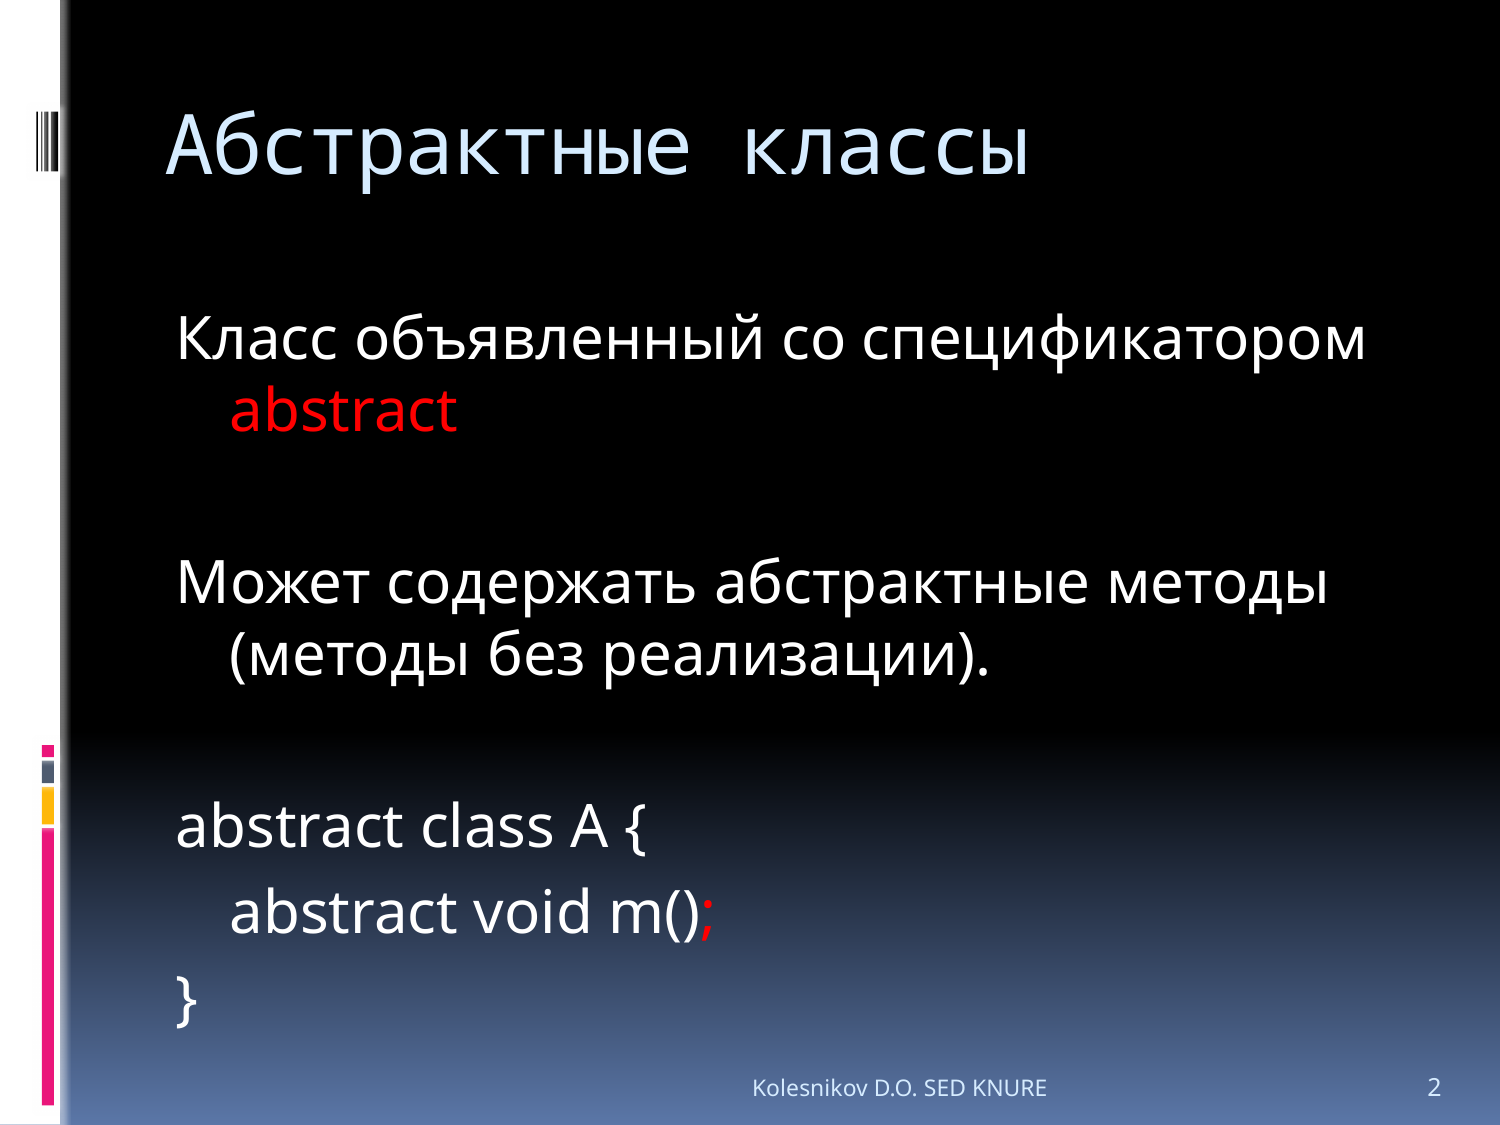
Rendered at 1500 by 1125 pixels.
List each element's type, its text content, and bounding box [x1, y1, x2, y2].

footer Kolesnikov D.O. SED KNURE [150, 1052, 1063, 1113]
slide_number 2 [1412, 1052, 1488, 1113]
title Абстрактные классы [150, 83, 1425, 234]
list Класс объявленный со спецификатором abstract Может содержать абстрактные методы (методы без реализации). abstract class A { abstract void m(); } [150, 292, 1425, 1043]
